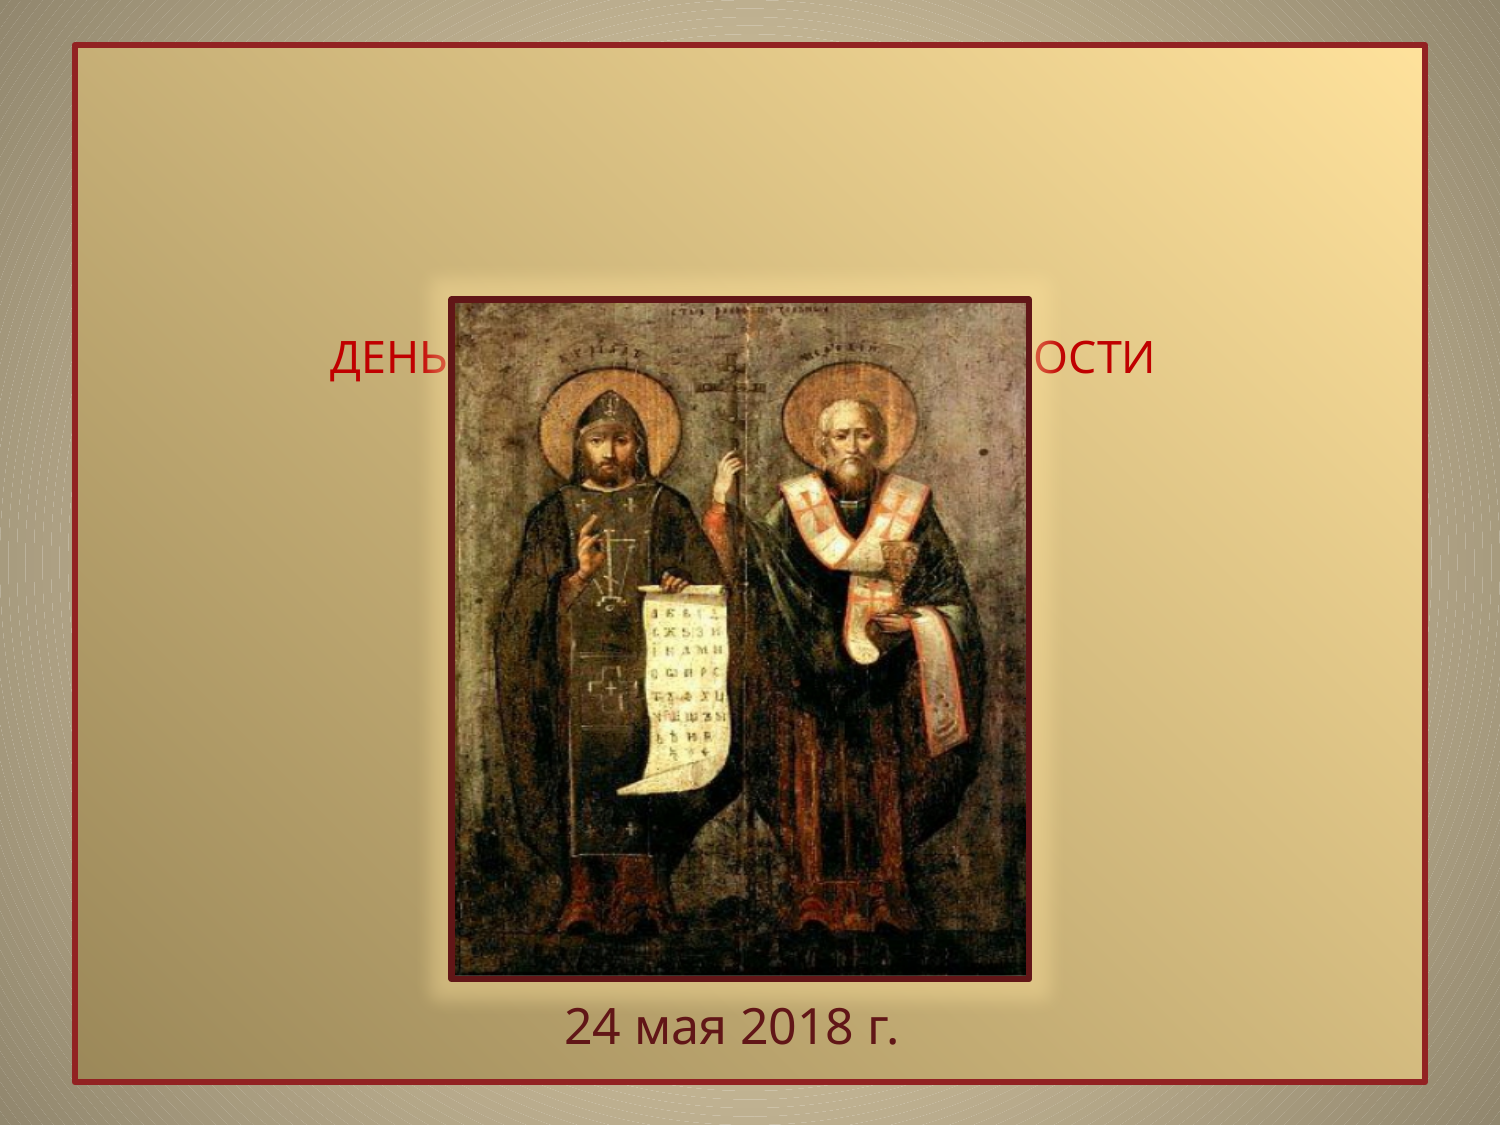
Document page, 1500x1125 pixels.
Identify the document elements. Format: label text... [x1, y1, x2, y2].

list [454, 302, 1027, 977]
text_box 24 мая 2018 г. [88, 987, 1376, 1108]
title ДЕНЬ СЛАВЯНСКОЙ ПИСЬМЕННОСТИ И КУЛЬТУРЫ [75, 45, 1425, 1083]
